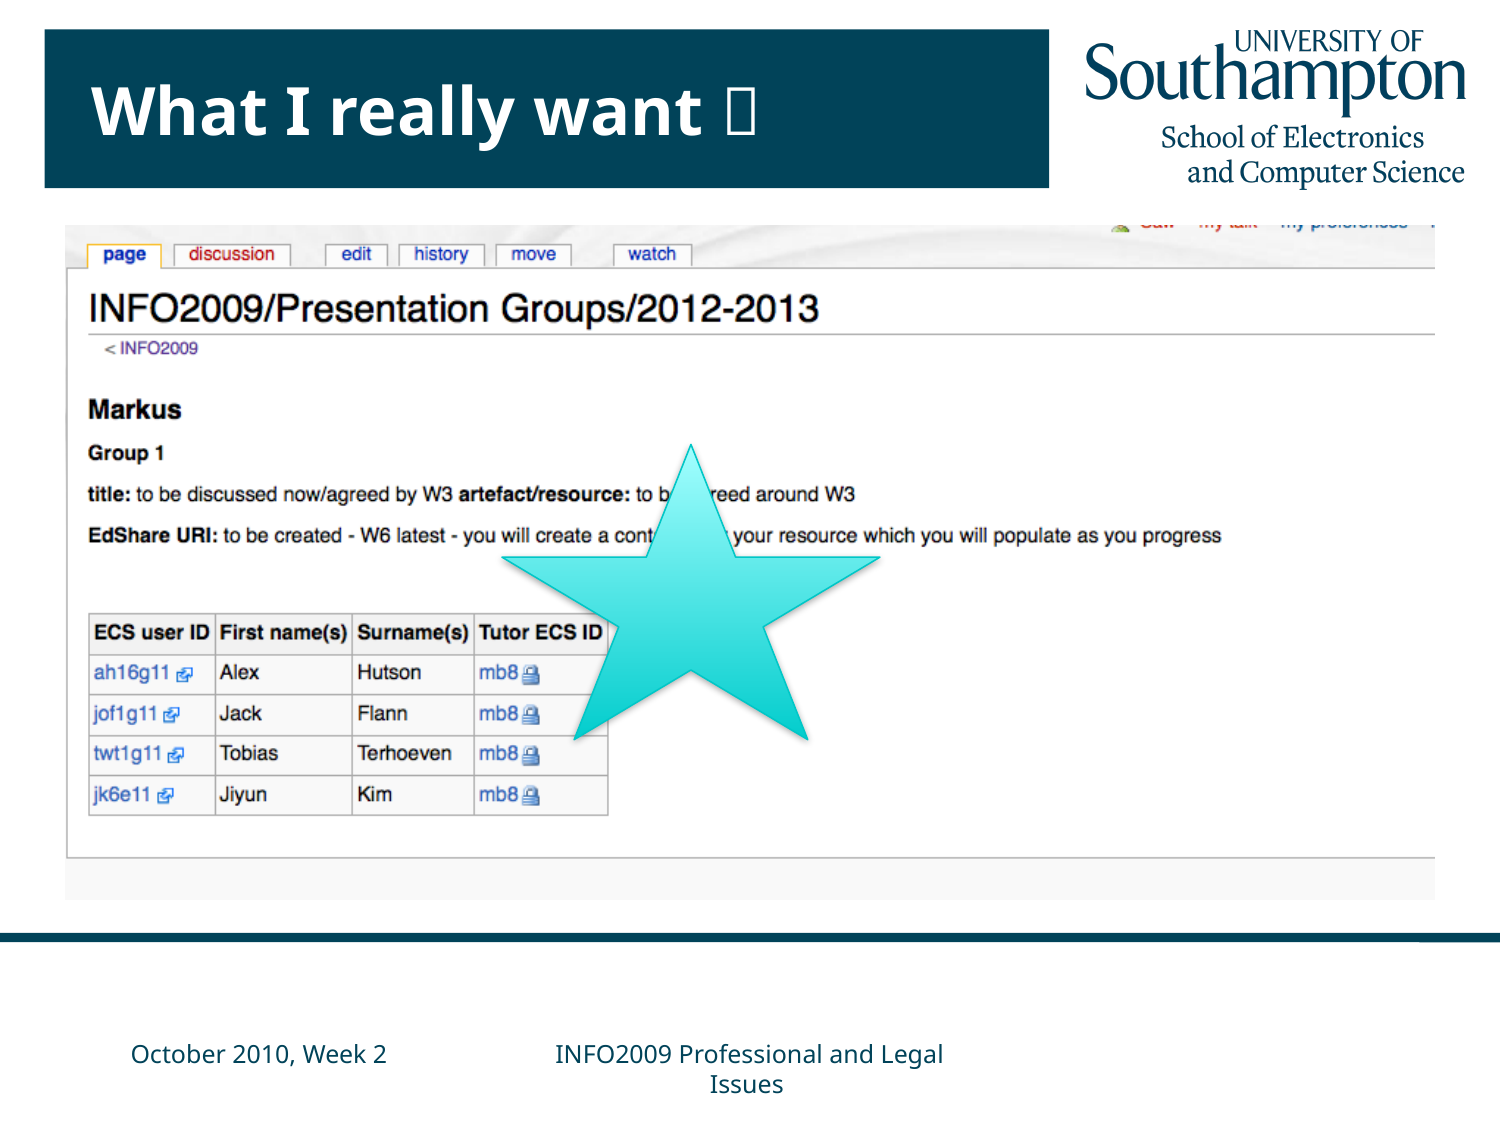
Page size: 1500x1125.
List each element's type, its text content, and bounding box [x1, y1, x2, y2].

footer INFO2009 Professional and Legal Issues [514, 1031, 986, 1100]
title What I really want  [44, 29, 1050, 189]
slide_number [117, 1031, 428, 1100]
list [65, 209, 1435, 916]
picture [1086, 62, 1110, 96]
picture [1086, 29, 1467, 190]
